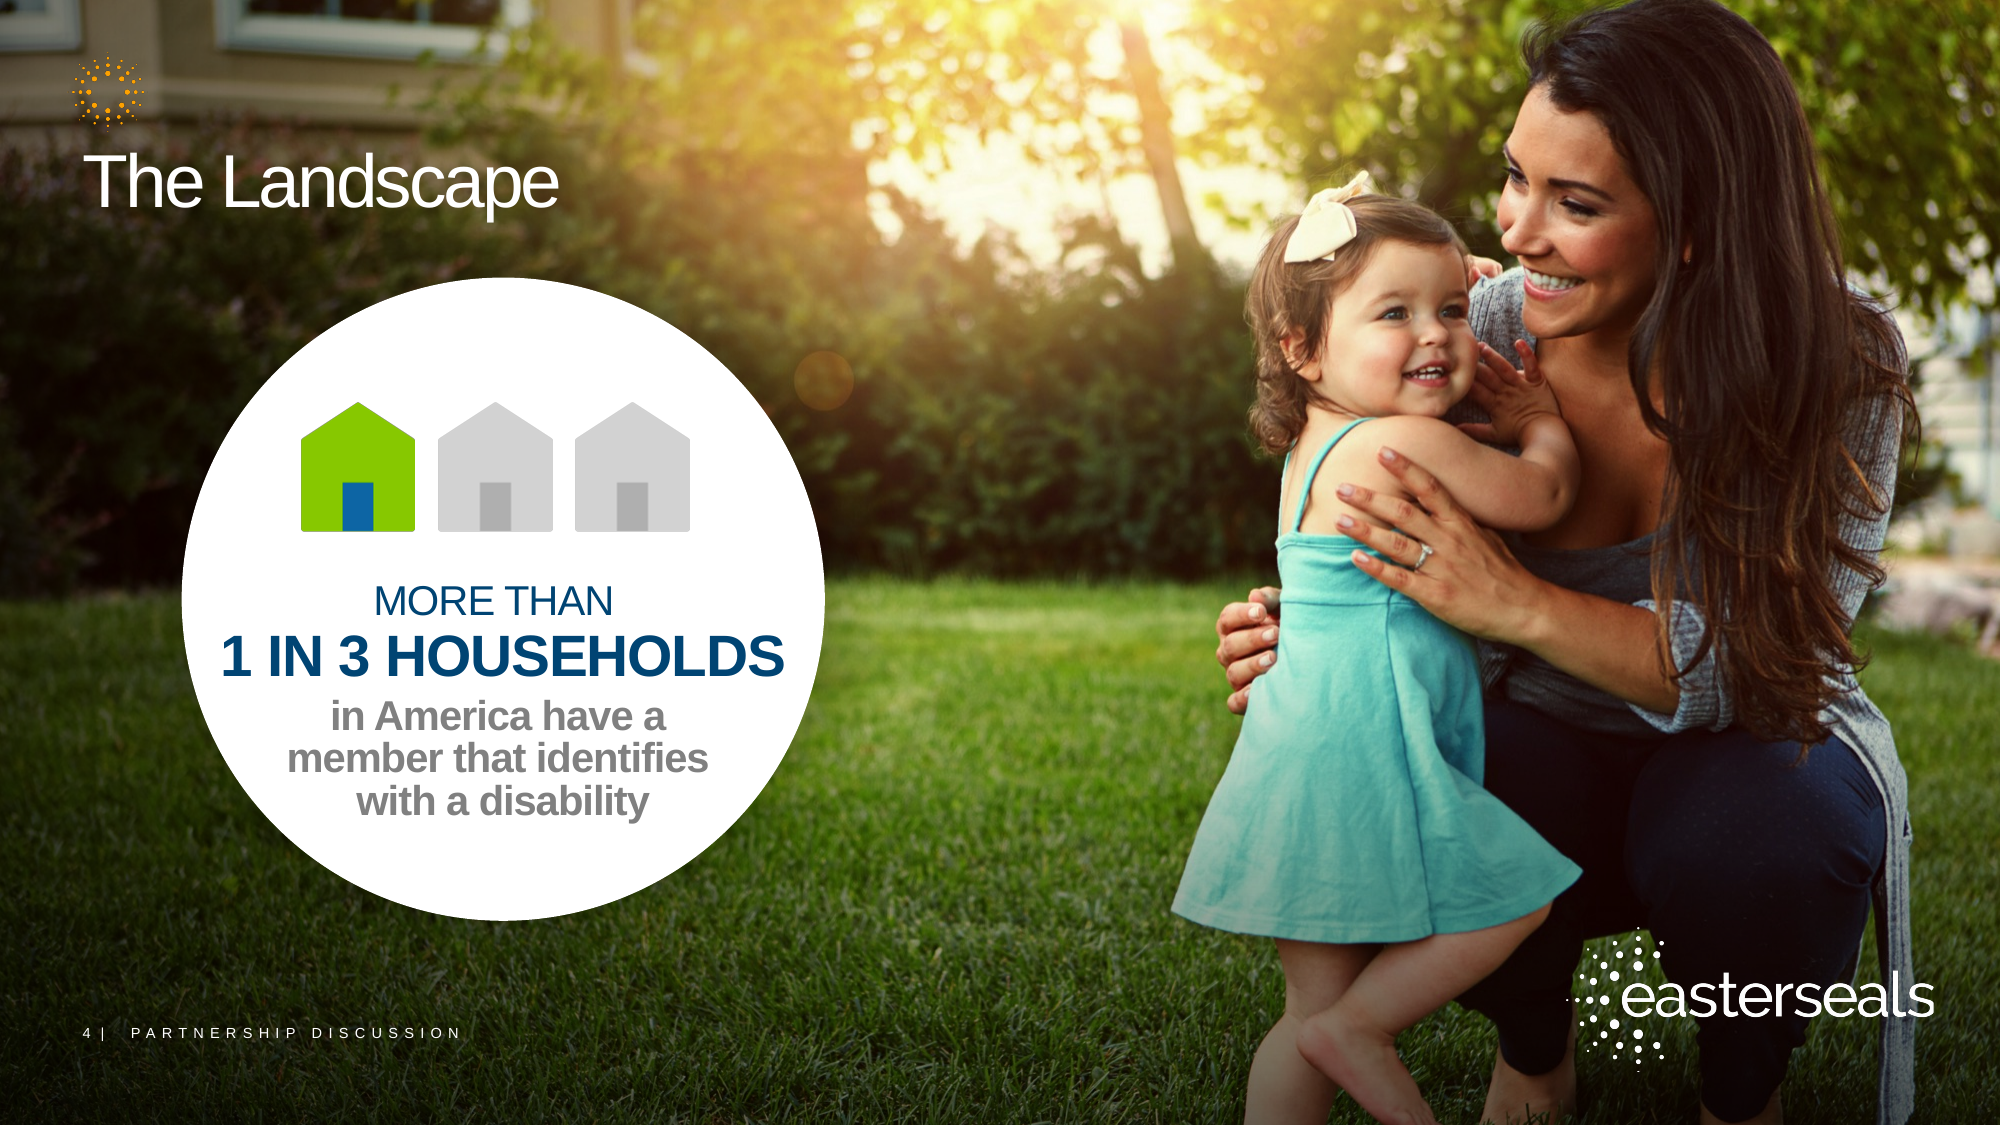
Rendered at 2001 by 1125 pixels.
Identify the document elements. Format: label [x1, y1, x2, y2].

picture [0, 0, 2000, 1125]
text_box [301, 402, 690, 532]
